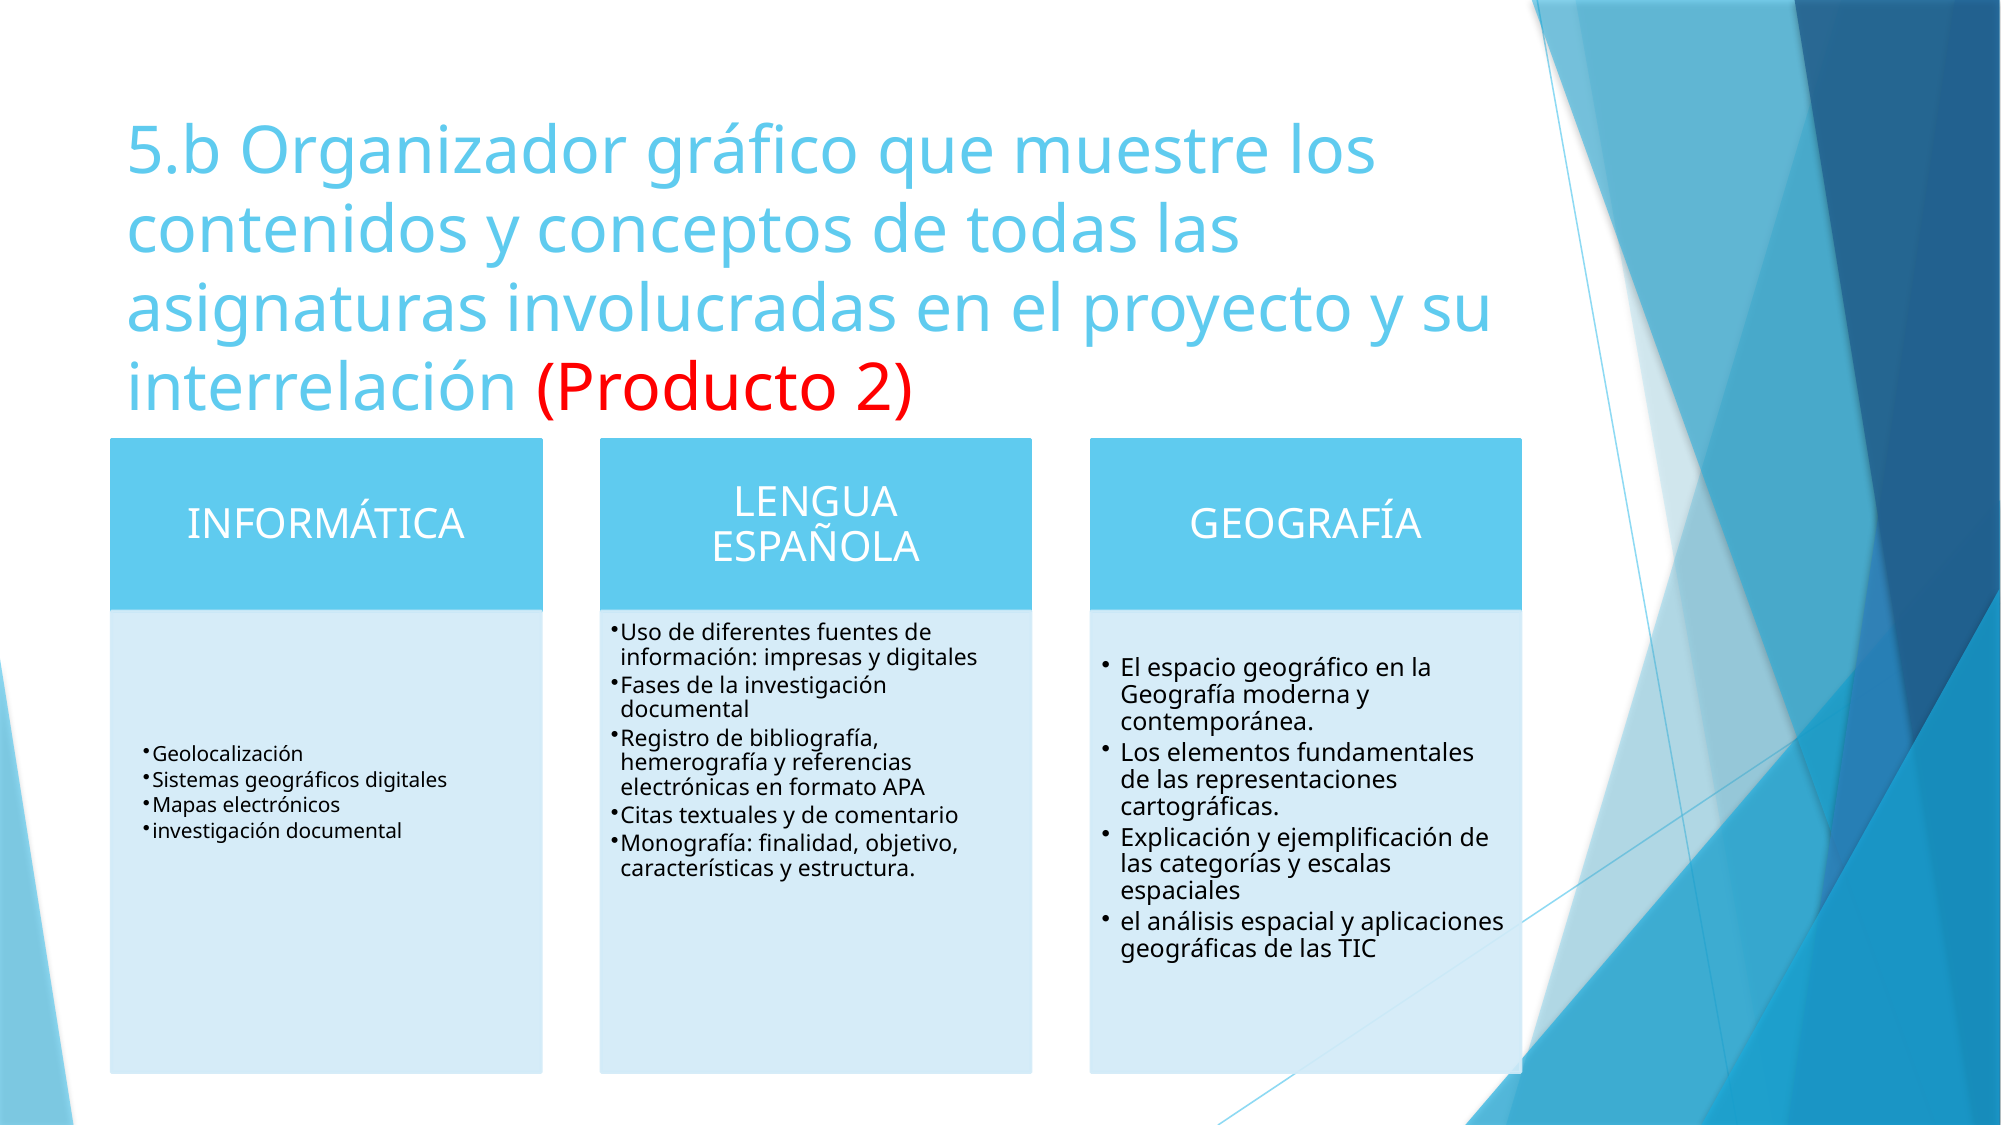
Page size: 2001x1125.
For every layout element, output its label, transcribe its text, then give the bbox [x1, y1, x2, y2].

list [110, 436, 1522, 1075]
title 5.b Organizador gráfico que muestre los contenidos y conceptos de todas las asignaturas involucradas en el proyecto y su interrelación (Producto 2) [111, 99, 1522, 436]
